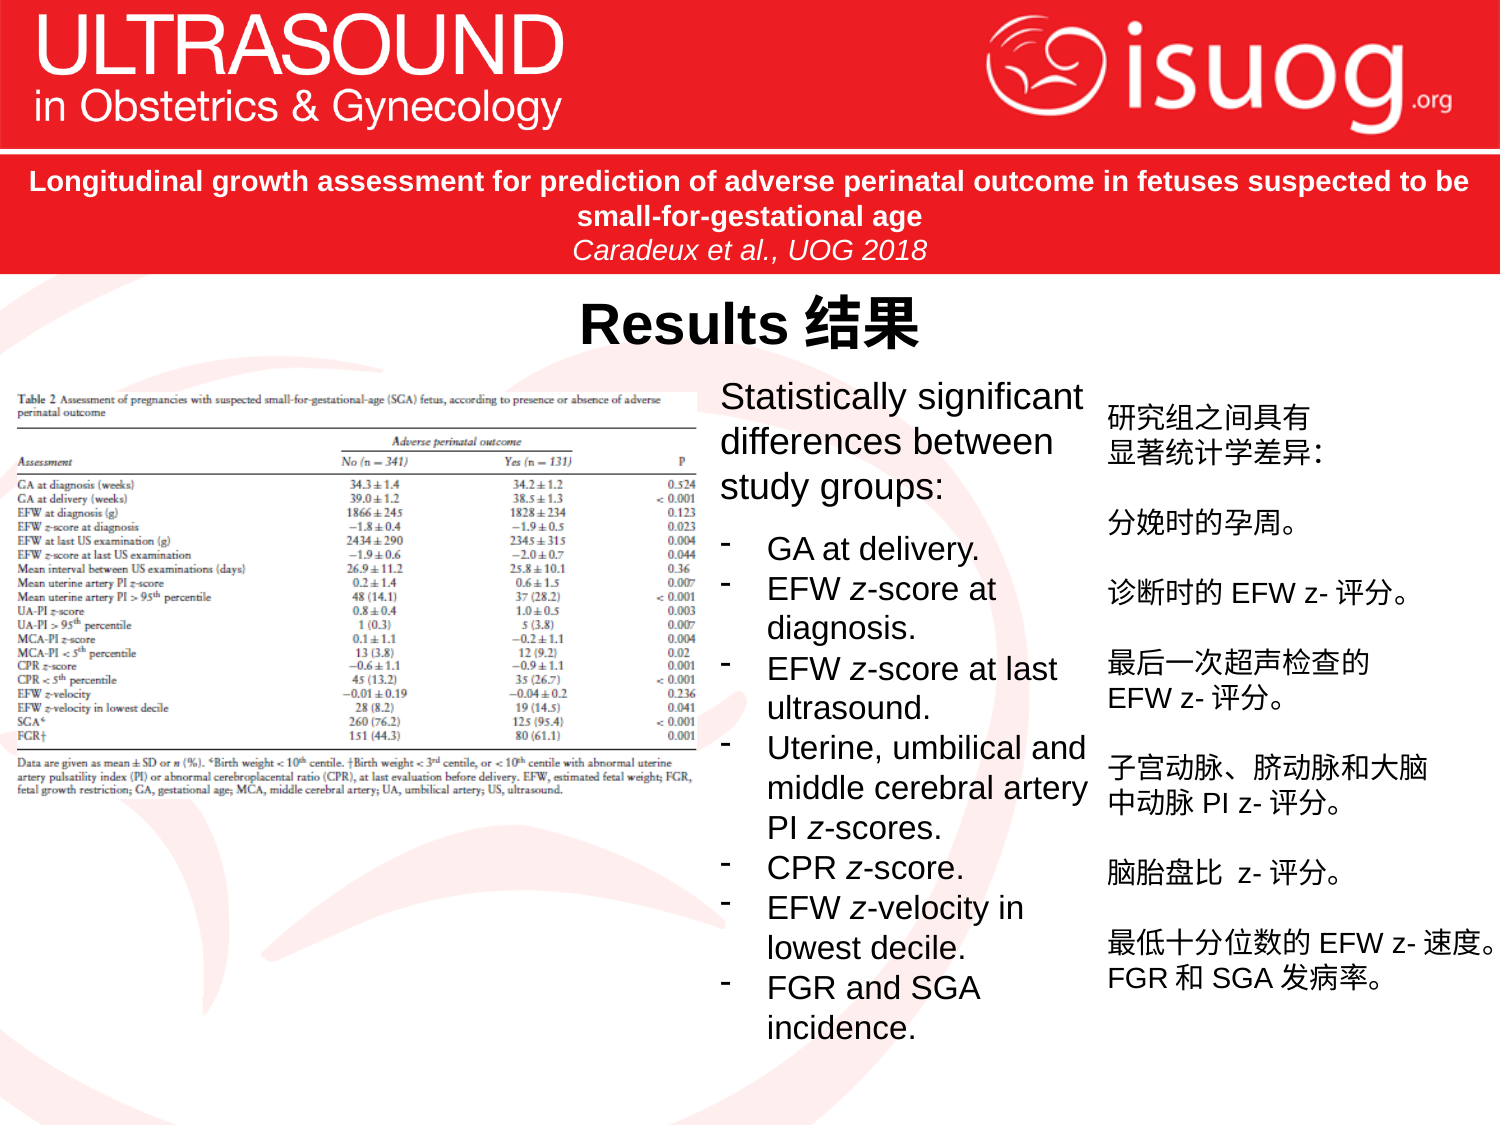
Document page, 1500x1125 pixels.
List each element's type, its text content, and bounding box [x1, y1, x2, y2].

text_box Longitudinal growth assessment for prediction of adverse perinatal outcome in fetuses suspected to be small-for-gestational age Caradeux et al., UOG 2018 [0, 156, 1500, 275]
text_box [0, 0, 1500, 150]
picture [0, 150, 1500, 154]
text_box Results结果 [373, 278, 1126, 364]
picture [0, 275, 1500, 1125]
text_box 研究组之间具有 显著统计学差异： 分娩时的孕周。 诊断时的EFW z-评分。 最后一次超声检查的 EFW z-评分。 子宫动脉、脐动脉和大脑 中动脉PI z-评分。 脑胎盘比 z-评分。 最低十分位数的EFW z-速度。 FGR和SGA发病率。 [1092, 392, 1500, 1002]
text_box Statistically significant differences between study groups: GA at delivery. EFW z-score at diagnosis. EFW z-score at last ultrasound. Uterine, umbilical and middle cerebral artery PI z-scores. CPR z-score. EFW z-velocity in lowest decile. FGR and SGA incidence. [705, 364, 1126, 1054]
